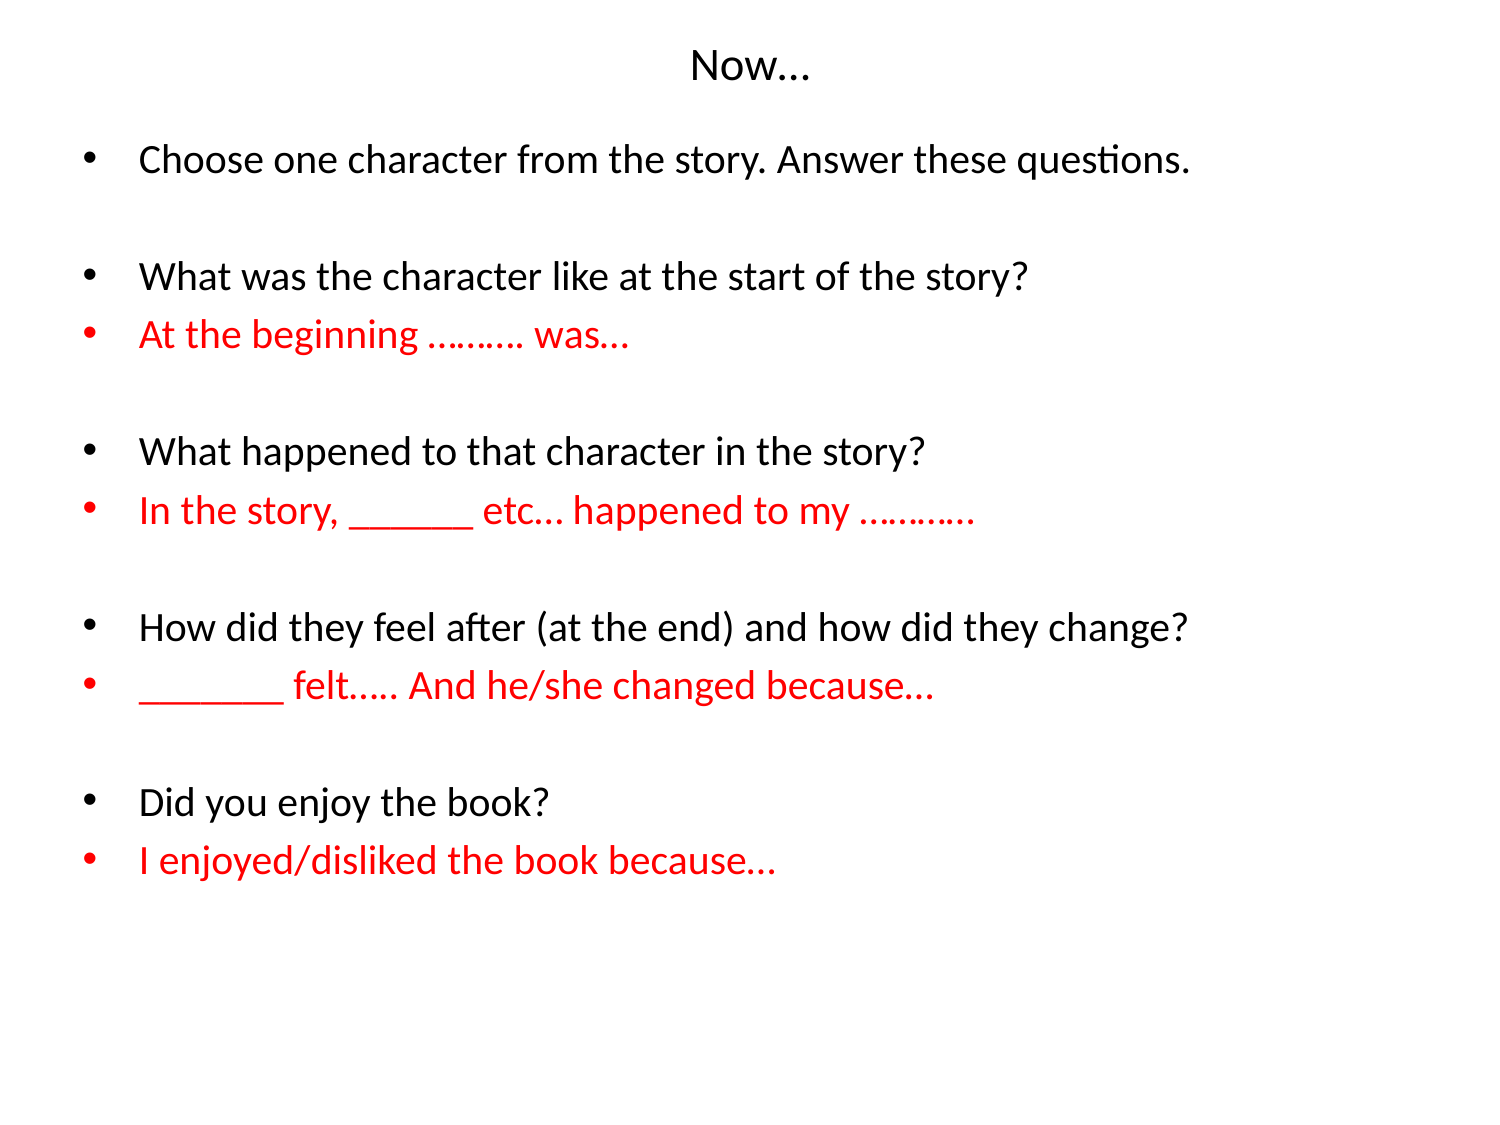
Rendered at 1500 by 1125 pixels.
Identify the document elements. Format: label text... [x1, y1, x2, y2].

list Choose one character from the story. Answer these questions. What was the character like at the start of the story? At the beginning ………. was… What happened to that character in the story? In the story, ______ etc… happened to my ………… How did they feel after (at the end) and how did they change? _______ felt….. And he/she changed because… Did you enjoy the book? I enjoyed/disliked the book because… [67, 124, 1473, 1040]
title Now… [103, 25, 1397, 98]
